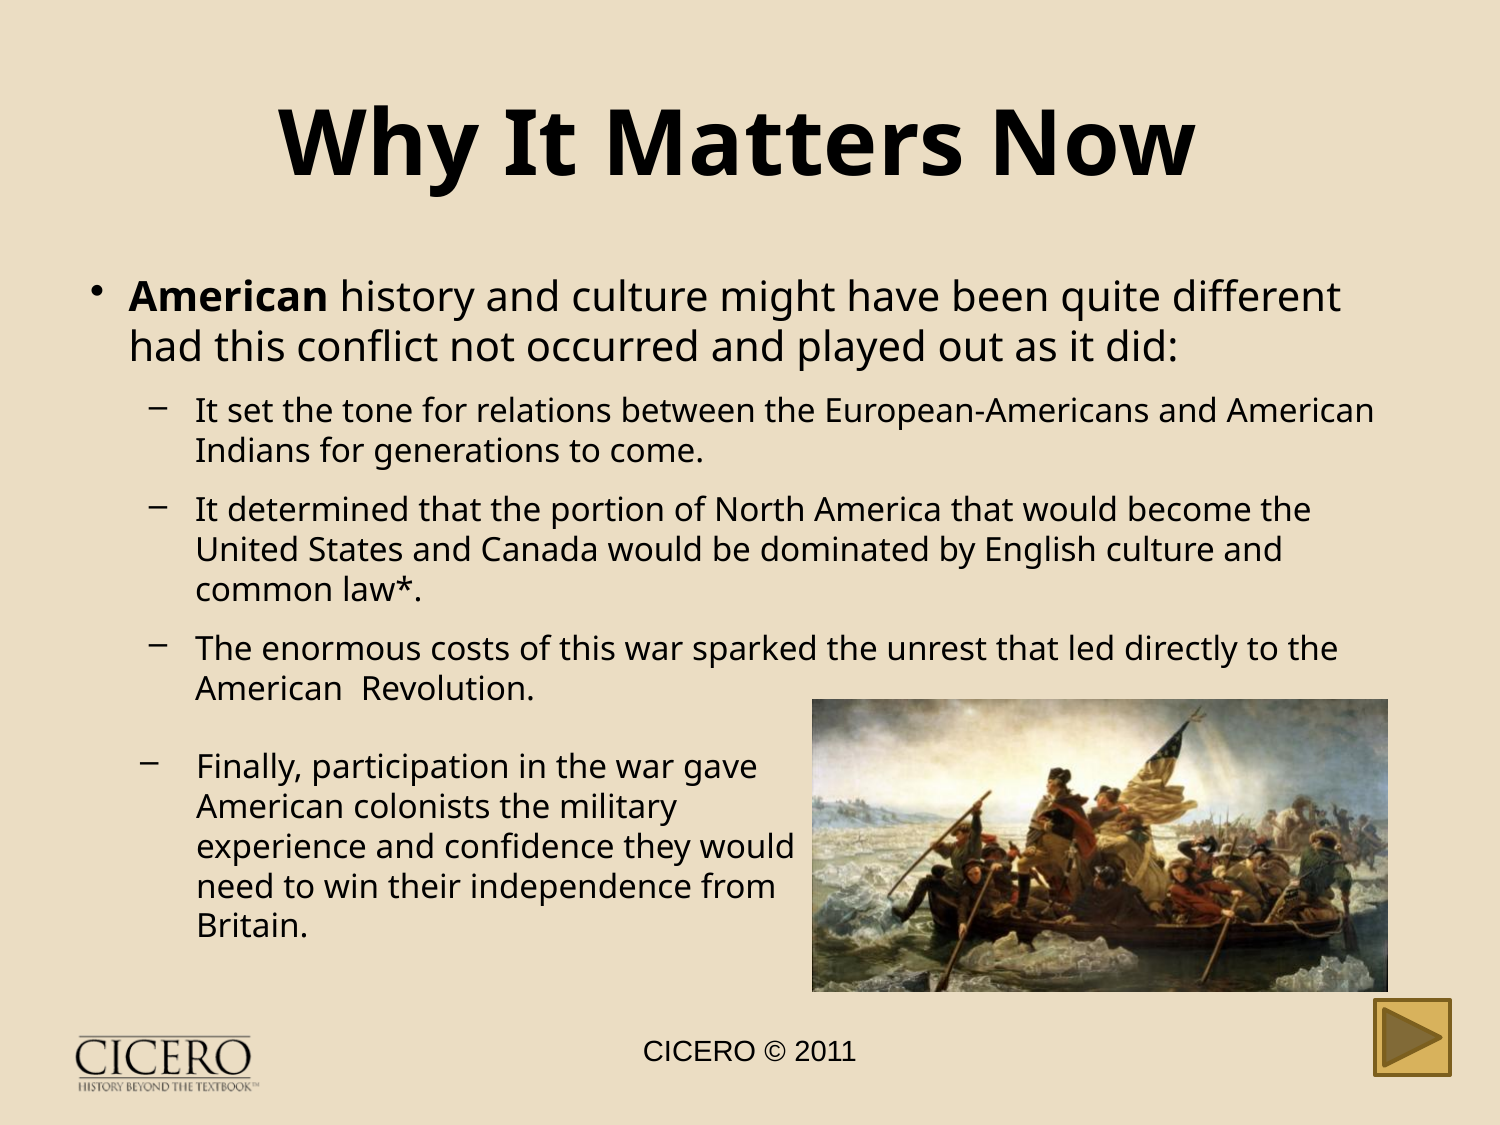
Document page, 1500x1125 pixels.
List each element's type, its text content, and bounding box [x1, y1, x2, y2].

text_box [1373, 998, 1452, 1077]
picture [812, 699, 1388, 992]
title Why It Matters Now [74, 44, 1426, 233]
footer CICERO © 2011 [512, 1024, 988, 1103]
list Finally, participation in the war gave American colonists the military experience and confidence they would need to win their independence from Britain. [124, 737, 813, 1056]
picture [62, 1024, 268, 1100]
list American history and culture might have been quite different had this conflict not occurred and played out as it did: It set the tone for relations between the European-Americans and American Indians for generations to come. It determined that the portion of North America that would become the United States and Canada would be dominated by English culture and common law*. The enormous costs of this war sparked the unrest that led directly to the American Revolution. [74, 262, 1413, 1006]
